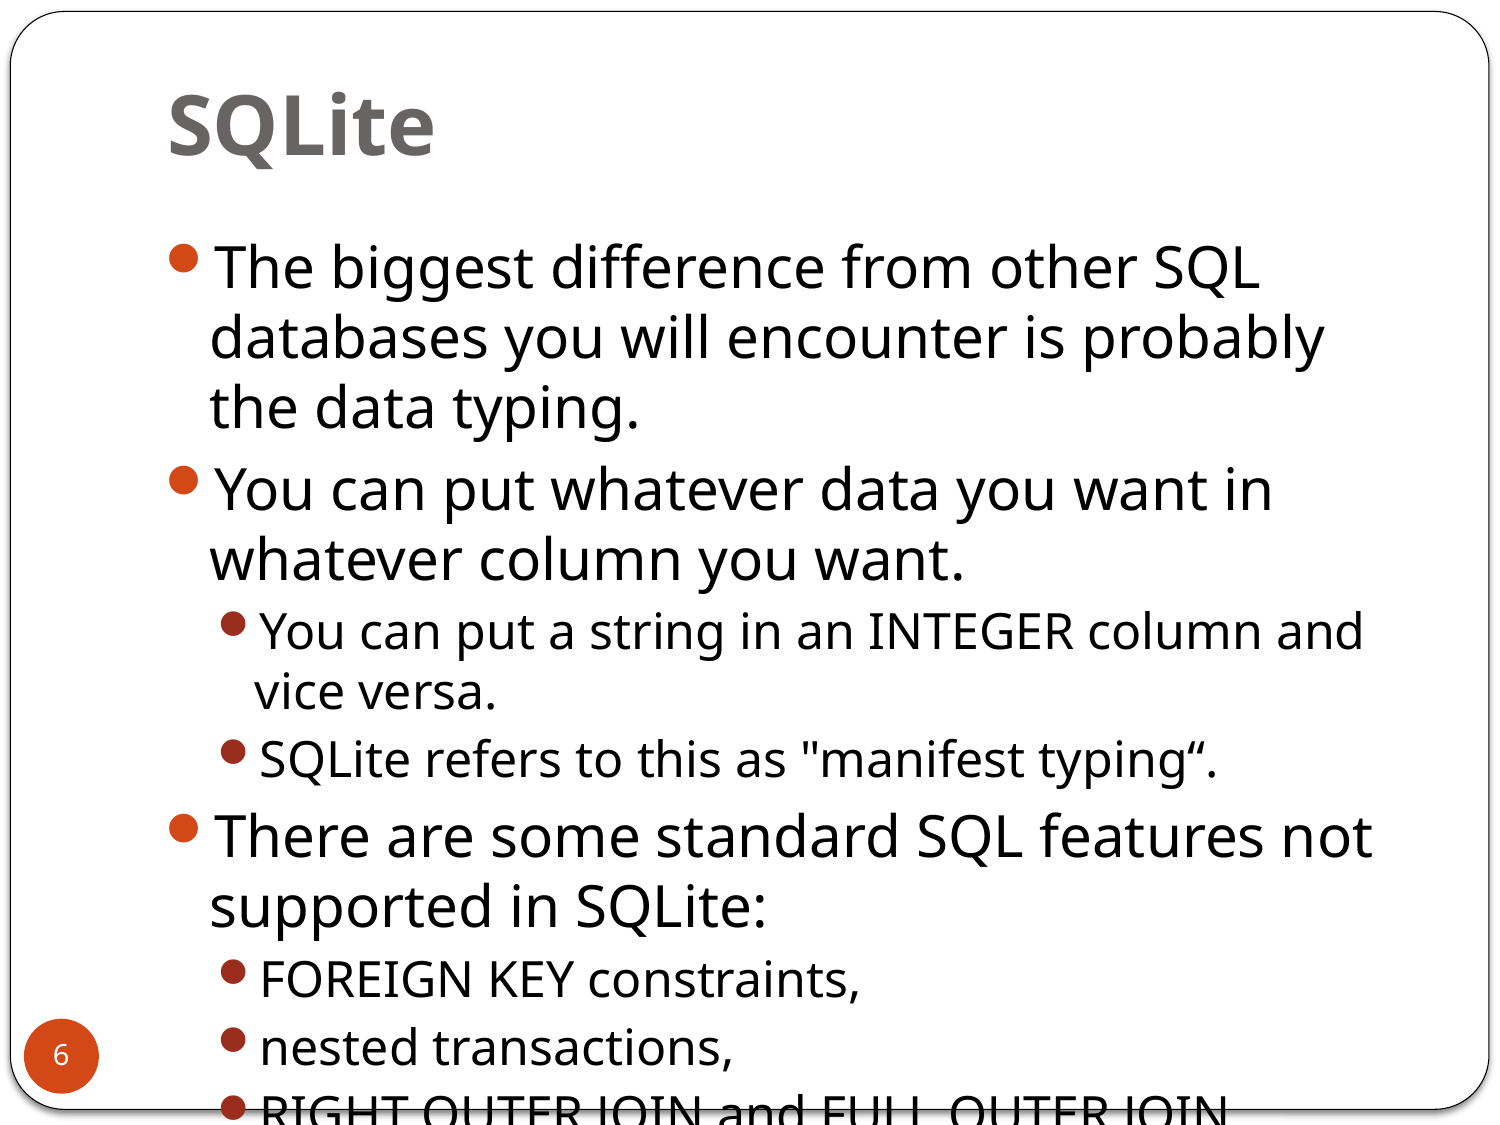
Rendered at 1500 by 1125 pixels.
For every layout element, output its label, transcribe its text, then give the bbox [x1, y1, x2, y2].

title SQLite [152, 46, 1416, 188]
slide_number 6 [23, 1018, 99, 1094]
list The biggest difference from other SQL databases you will encounter is probably the data typing. You can put whatever data you want in whatever column you want. You can put a string in an INTEGER column and vice versa. SQLite refers to this as "manifest typing“. There are some standard SQL features not supported in SQLite: FOREIGN KEY constraints, nested transactions, RIGHT OUTER JOIN and FULL OUTER JOIN, and some flavors of ALTER TABLE. [149, 222, 1426, 1091]
